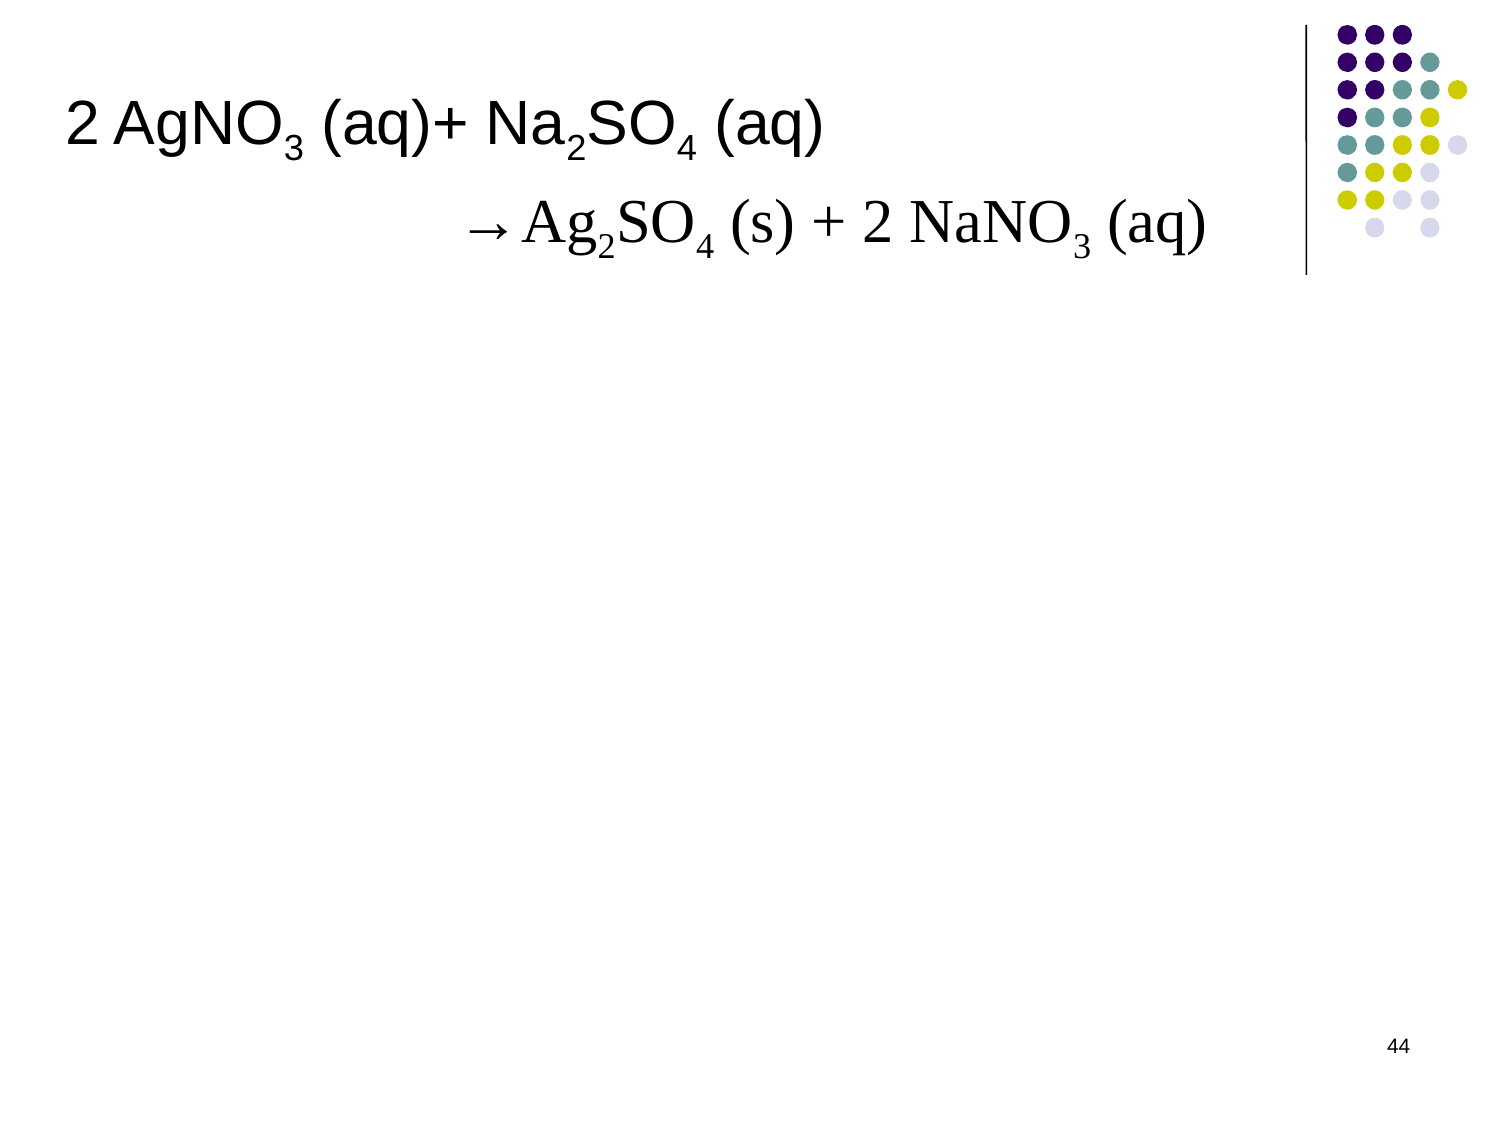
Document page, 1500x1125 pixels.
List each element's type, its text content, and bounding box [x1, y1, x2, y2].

slide_number 44 [1074, 1025, 1425, 1100]
